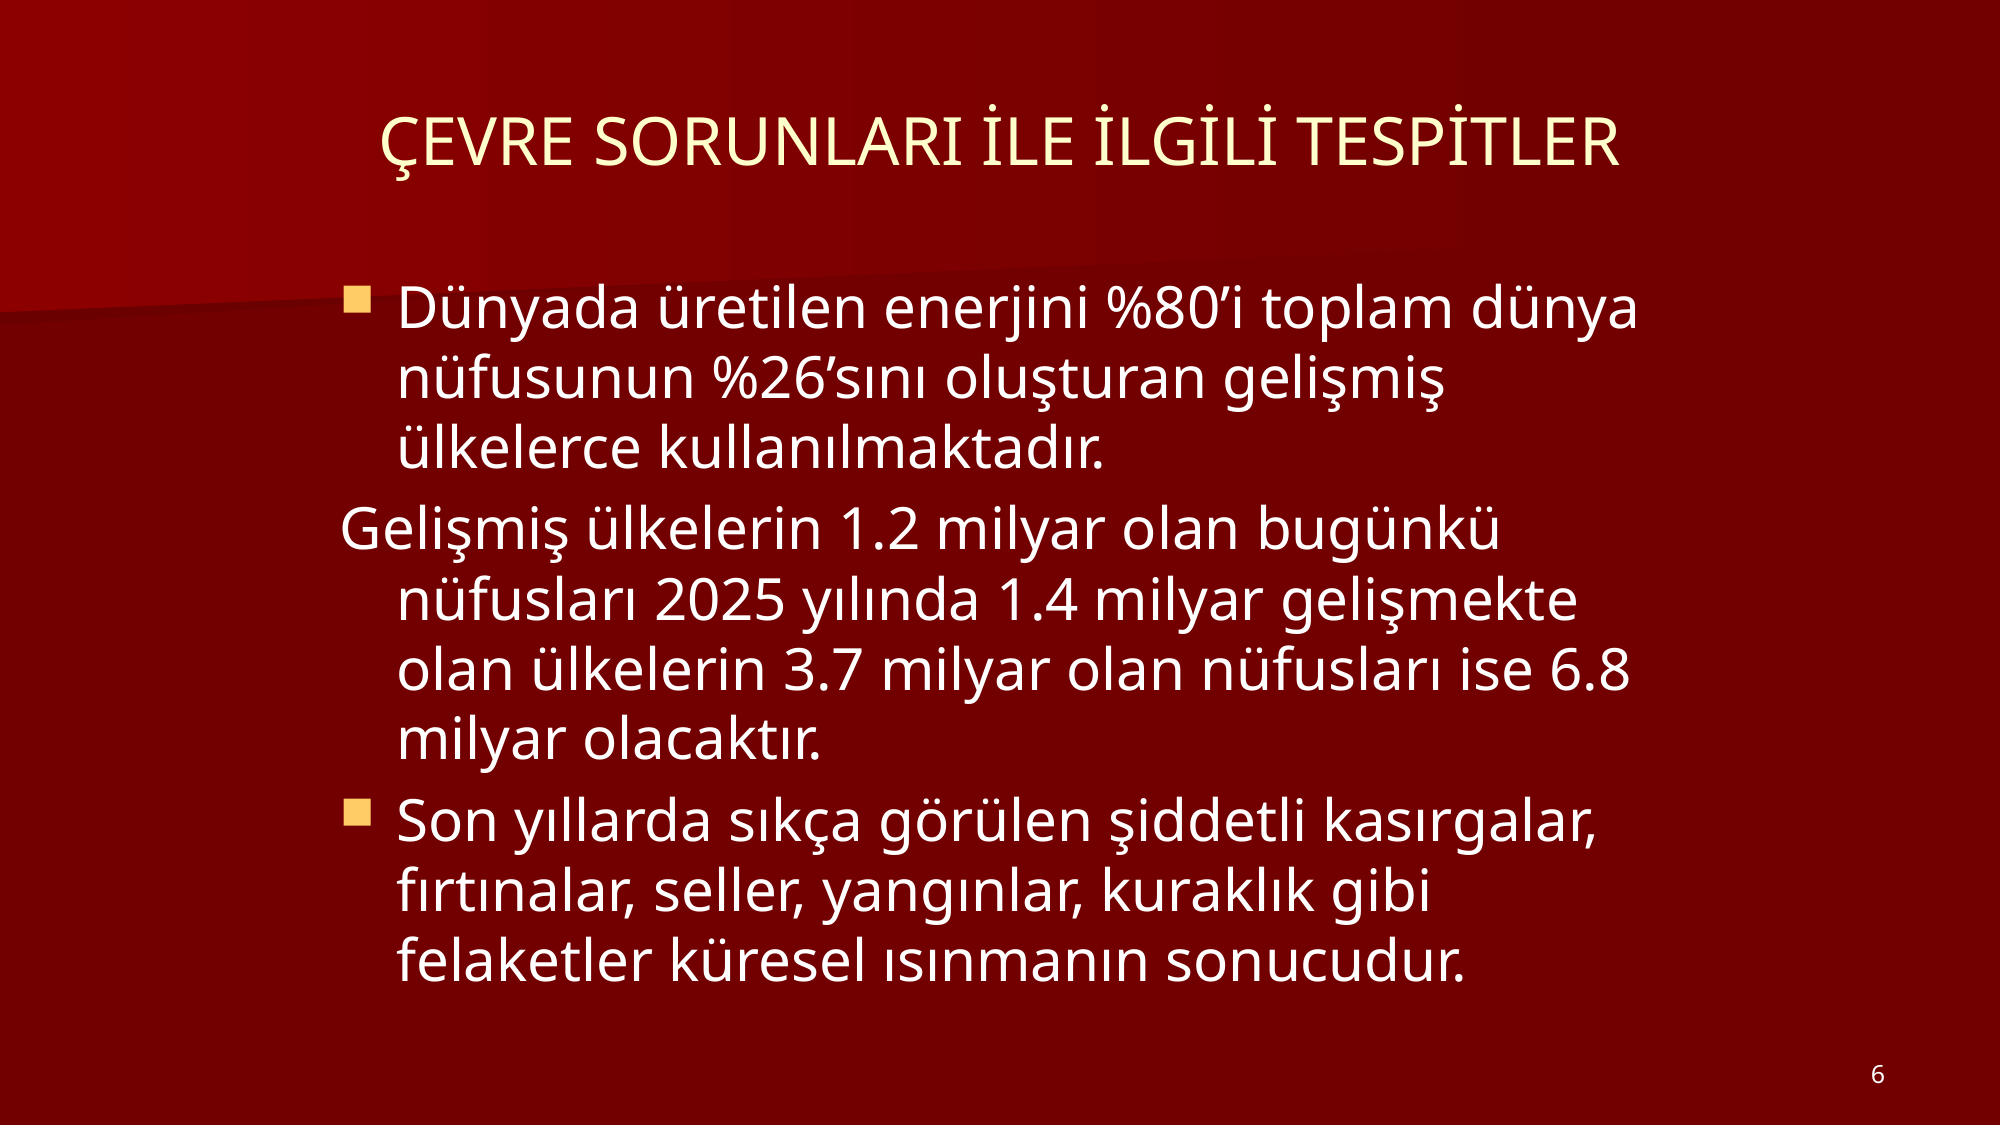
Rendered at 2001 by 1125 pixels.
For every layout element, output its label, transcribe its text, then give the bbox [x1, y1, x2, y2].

slide_number 6 [1433, 1024, 1901, 1101]
list Dünyada üretilen enerjini %80’i toplam dünya nüfusunun %26’sını oluşturan gelişmiş ülkelerce kullanılmaktadır. Gelişmiş ülkelerin 1.2 milyar olan bugünkü nüfusları 2025 yılında 1.4 milyar gelişmekte olan ülkelerin 3.7 milyar olan nüfusları ise 6.8 milyar olacaktır. Son yıllarda sıkça görülen şiddetli kasırgalar, fırtınalar, seller, yangınlar, kuraklık gibi felaketler küresel ısınmanın sonucudur. [324, 262, 1676, 1051]
title ÇEVRE SORUNLARI İLE İLGİLİ TESPİTLER [99, 44, 1901, 233]
